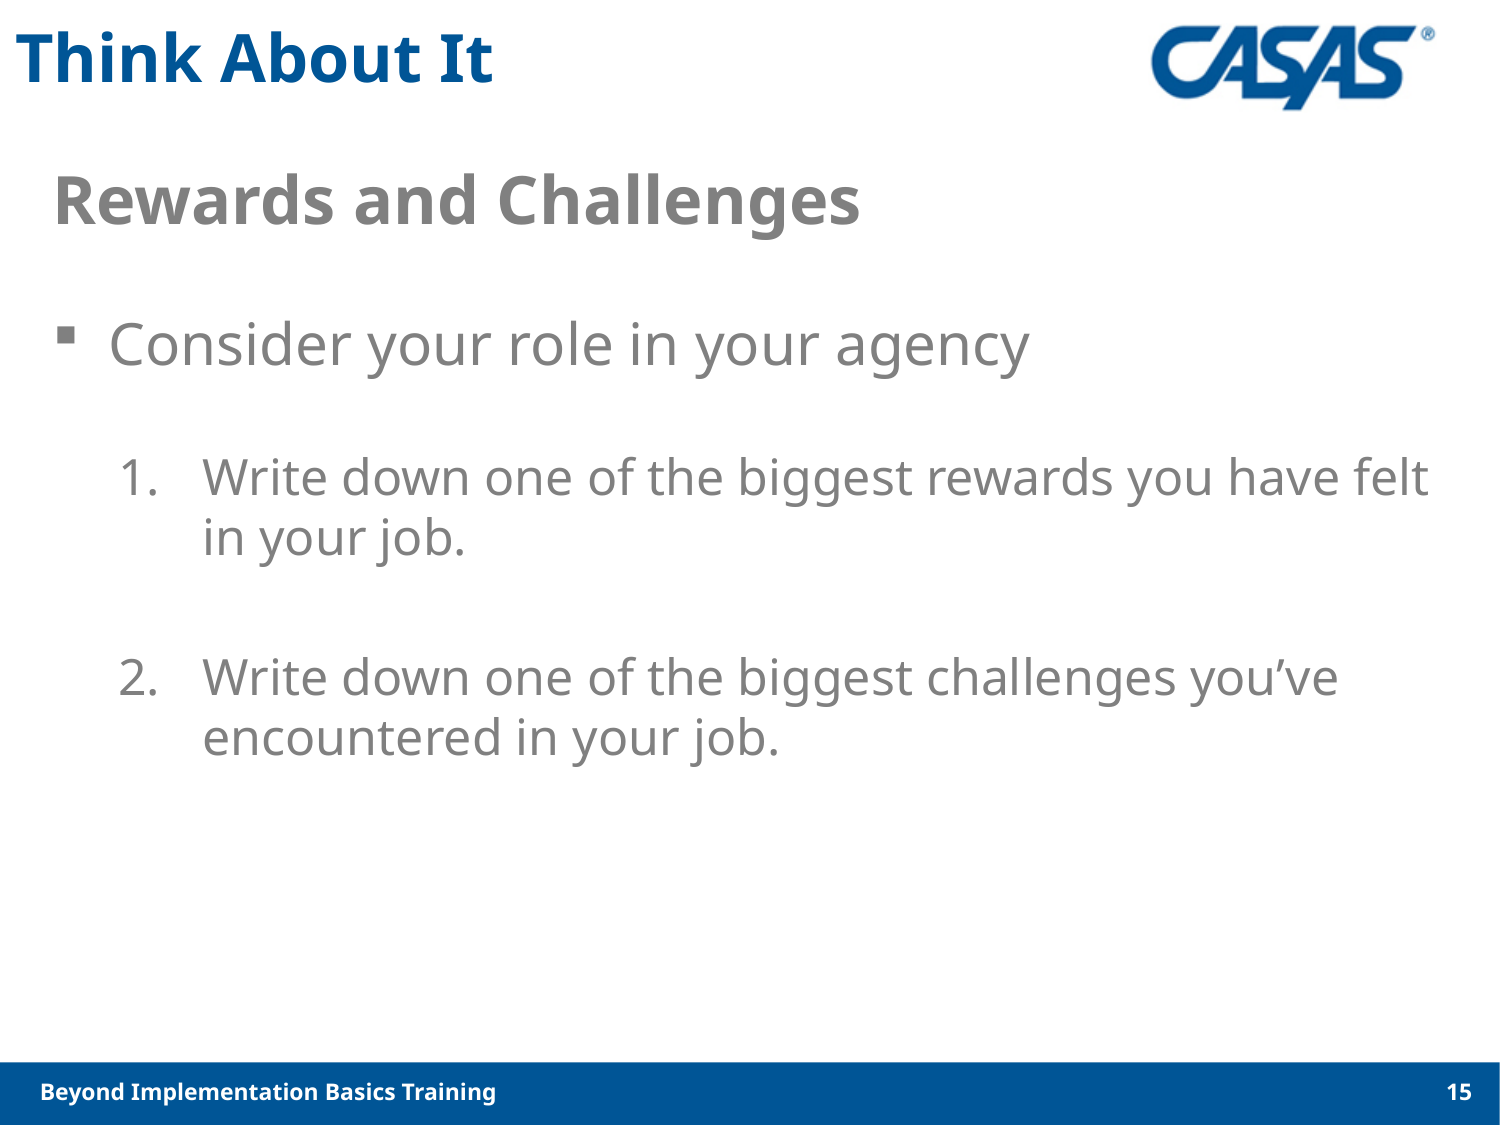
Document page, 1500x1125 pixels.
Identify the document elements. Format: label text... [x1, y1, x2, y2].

list Rewards and Challenges Consider your role in your agency Write down one of the biggest rewards you have felt in your job. Write down one of the biggest challenges you’ve encountered in your job. [37, 149, 1463, 1025]
picture [1148, 23, 1438, 113]
title Think About It [0, 0, 1077, 113]
footer Beyond Implementation Basics Training [24, 1069, 750, 1120]
slide_number 15 [1137, 1069, 1488, 1111]
